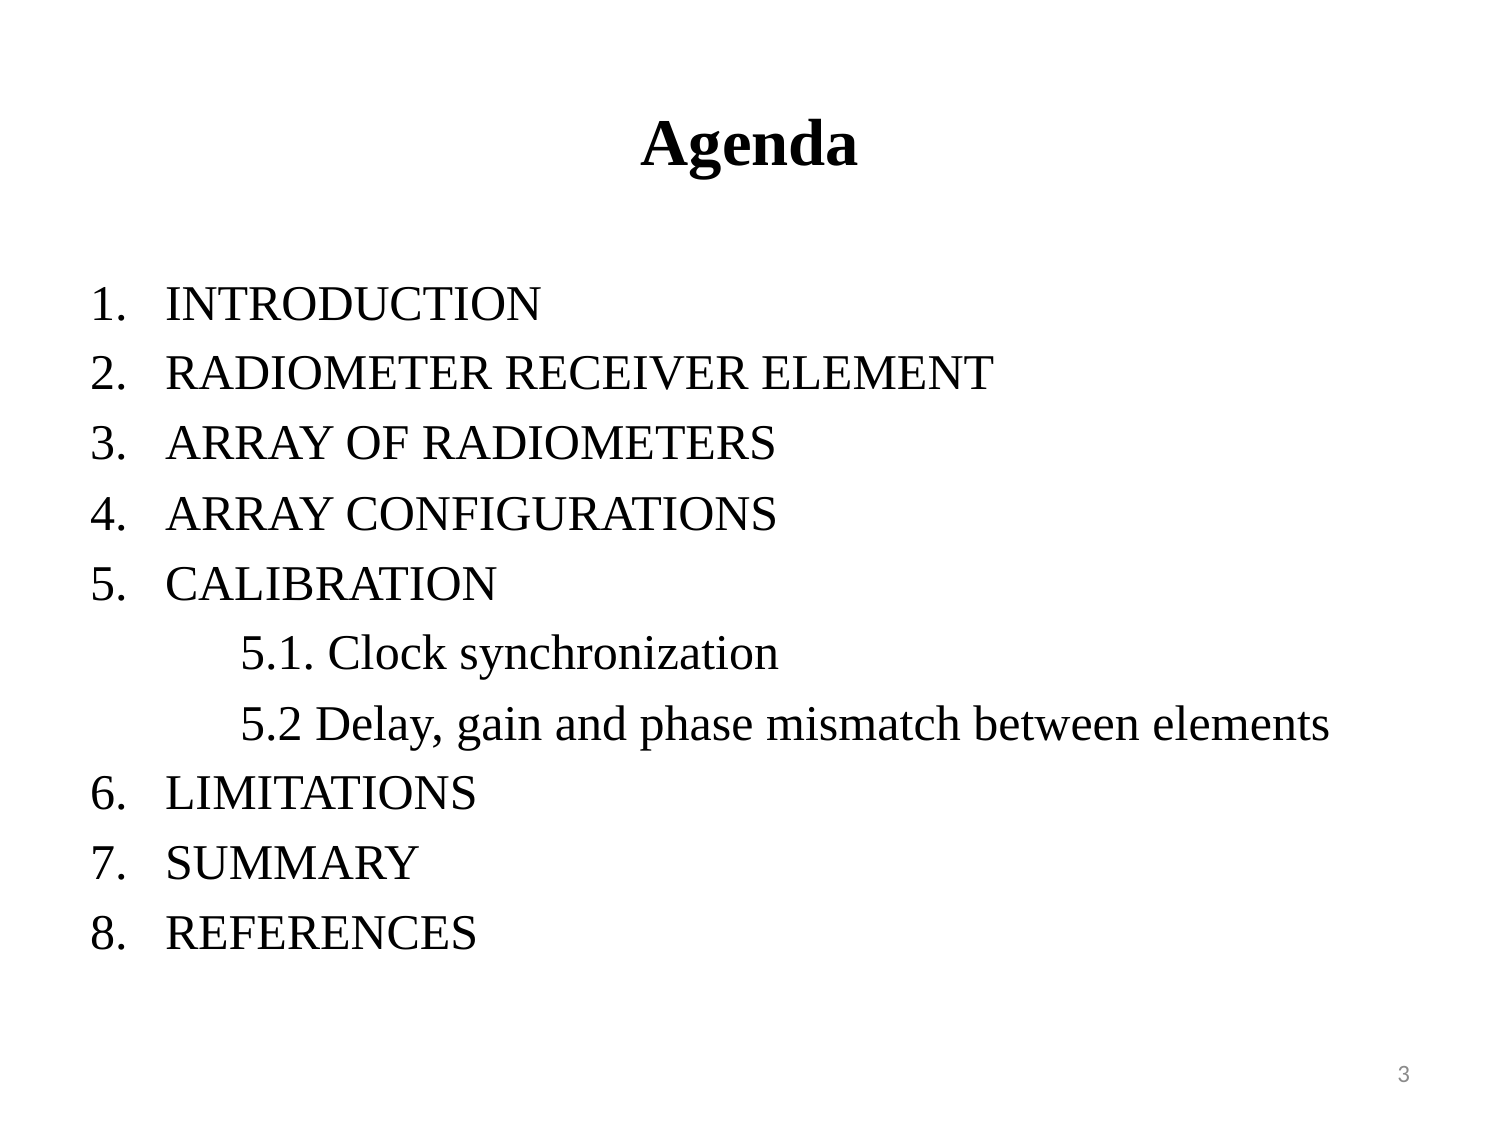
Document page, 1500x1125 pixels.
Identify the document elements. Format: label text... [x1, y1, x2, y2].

slide_number 3 [1074, 1042, 1425, 1103]
list INTRODUCTION RADIOMETER RECEIVER ELEMENT ARRAY OF RADIOMETERS ARRAY CONFIGURATIONS CALIBRATION 5.1. Clock synchronization 5.2 Delay, gain and phase mismatch between elements LIMITATIONS SUMMARY REFERENCES [75, 262, 1425, 1005]
title Agenda [75, 45, 1425, 233]
